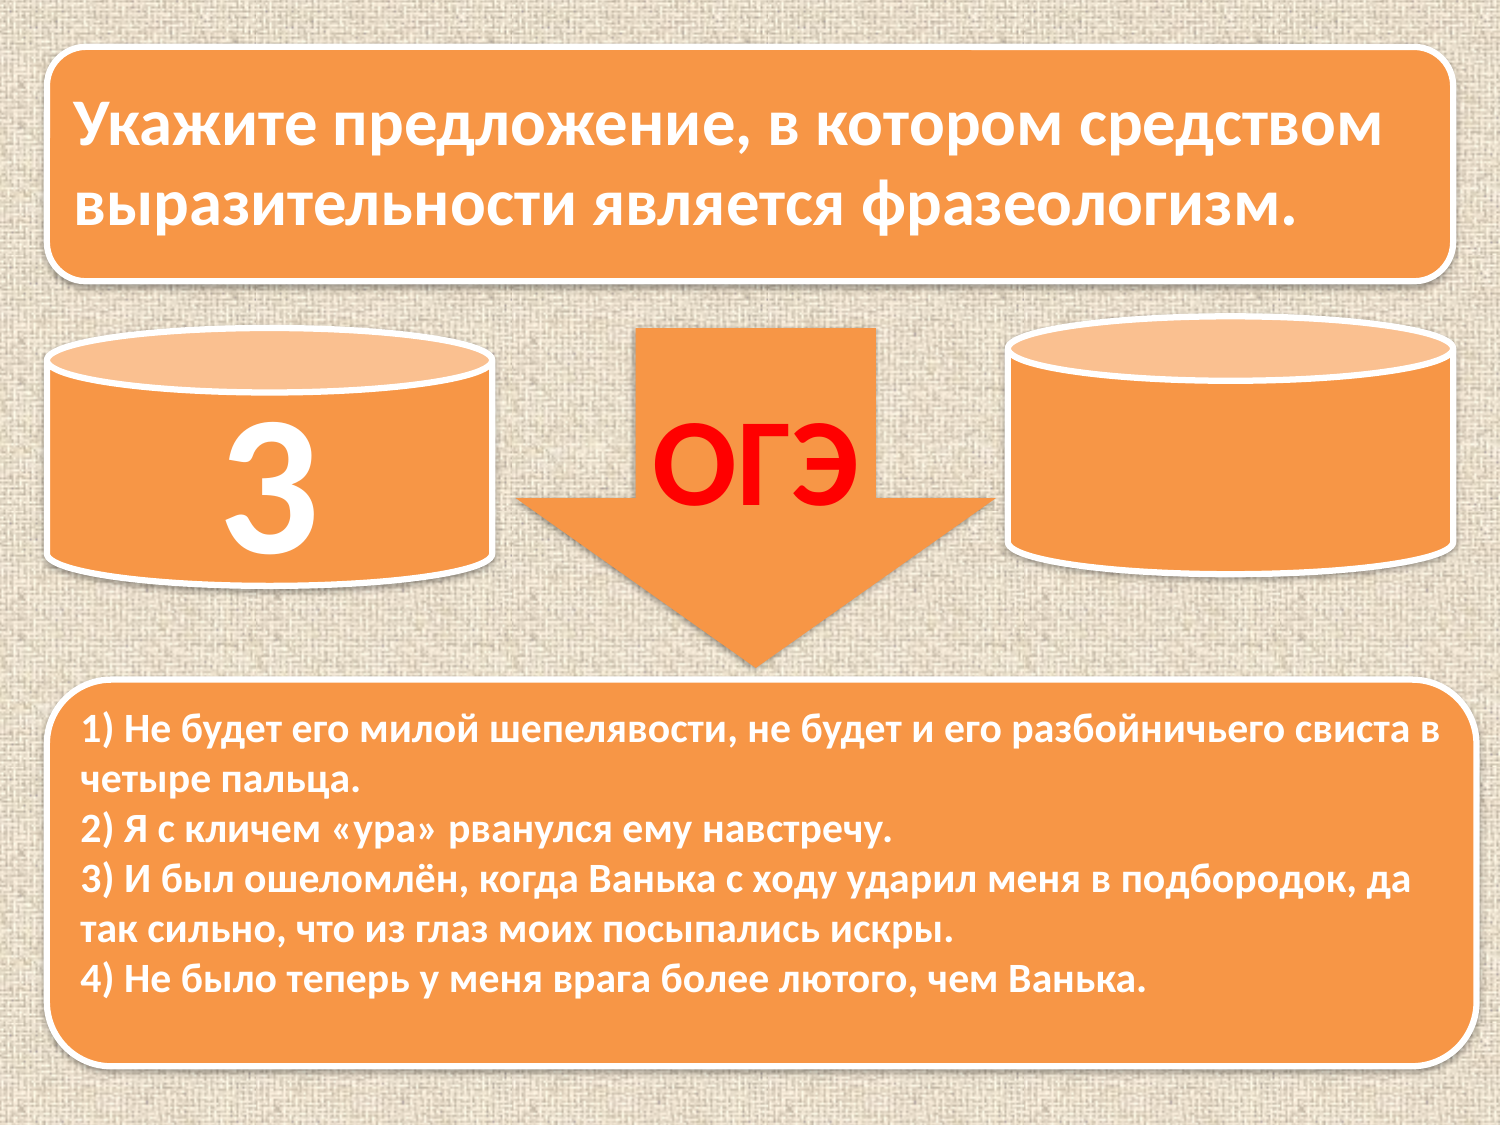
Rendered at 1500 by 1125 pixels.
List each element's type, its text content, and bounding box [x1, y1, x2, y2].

text_box Укажите предложение, в котором средством выразительности является фразеологизм. [43, 43, 1457, 285]
text_box [1004, 313, 1457, 578]
text_box 3 [43, 324, 496, 590]
text_box ОГЭ [512, 324, 1000, 672]
text_box 1) Не будет его милой шепелявости, не будет и его разбойничьего свиста в четыре пальца. 2) Я с кличем «ура» рванулся ему навстречу. 3) И был ошеломлён, когда Ванька с ходу ударил меня в подбородок, да так сильно, что из глаз моих посыпались искры. 4) Не было теперь у меня врага более лютого, чем Ванька. [43, 676, 1480, 1070]
